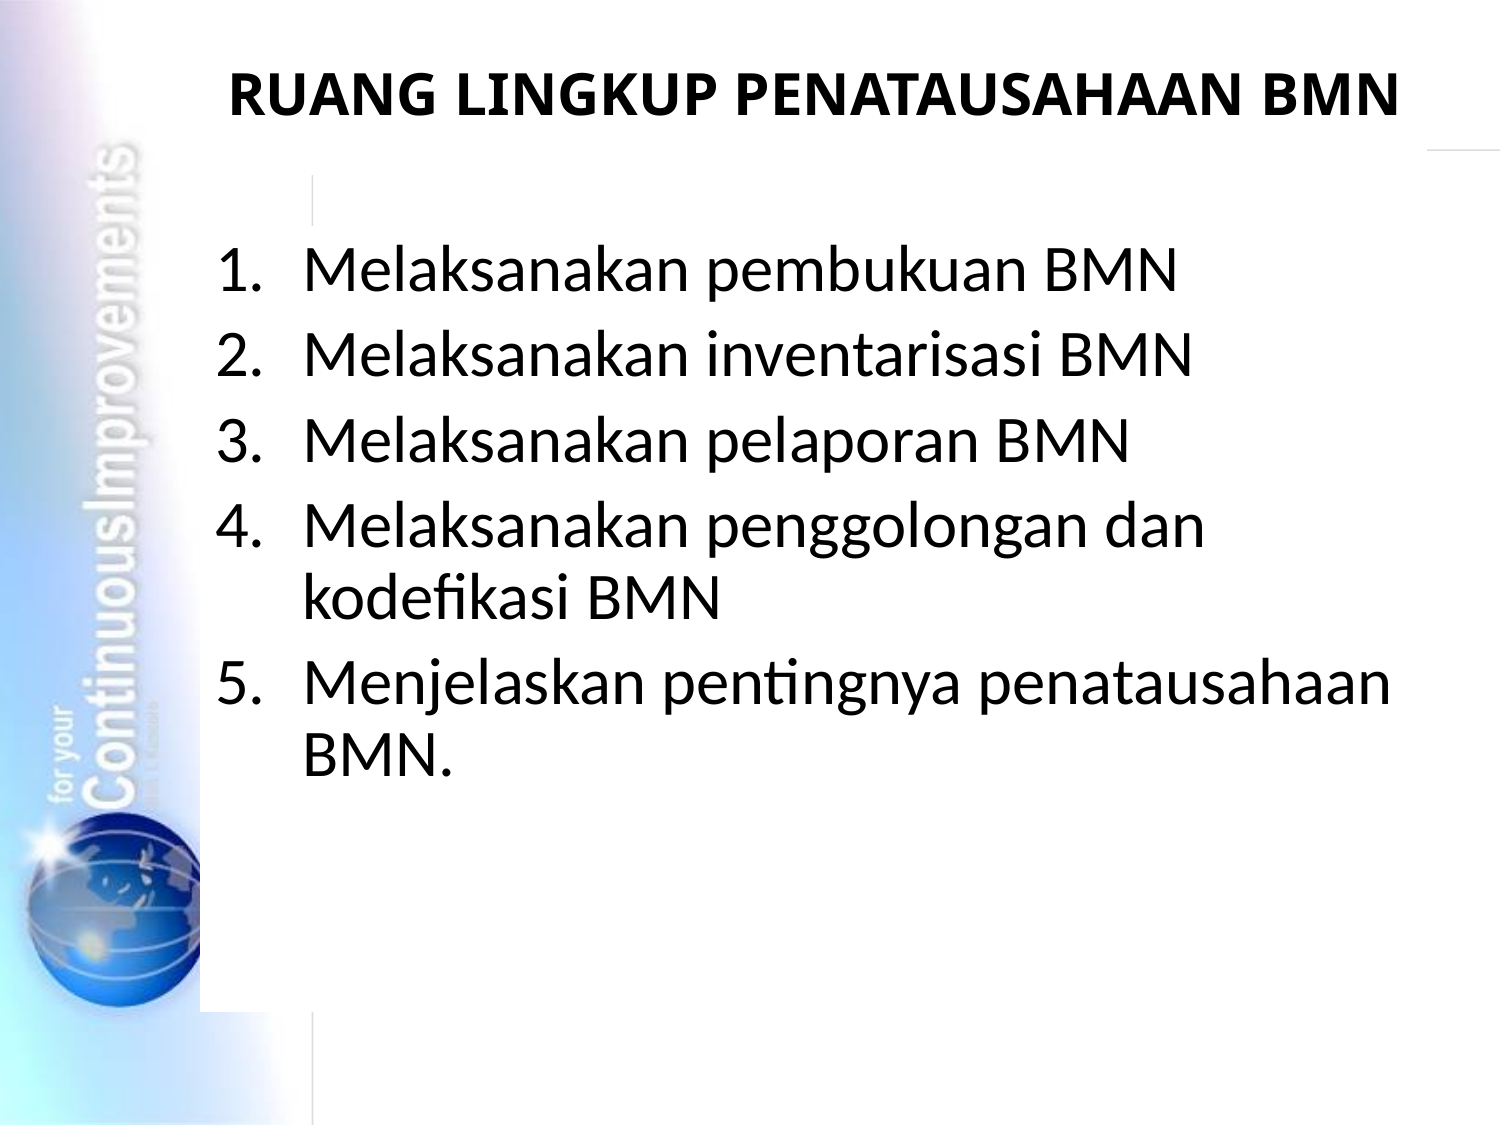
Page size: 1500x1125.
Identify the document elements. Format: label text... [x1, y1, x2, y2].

list Melaksanakan pembukuan BMN Melaksanakan inventarisasi BMN Melaksanakan pelaporan BMN Melaksanakan penggolongan dan kodefikasi BMN Menjelaskan pentingnya penatausahaan BMN. [200, 226, 1467, 1012]
title RUANG LINGKUP PENATAUSAHAAN BMN [212, 50, 1427, 175]
picture [0, 0, 313, 1125]
